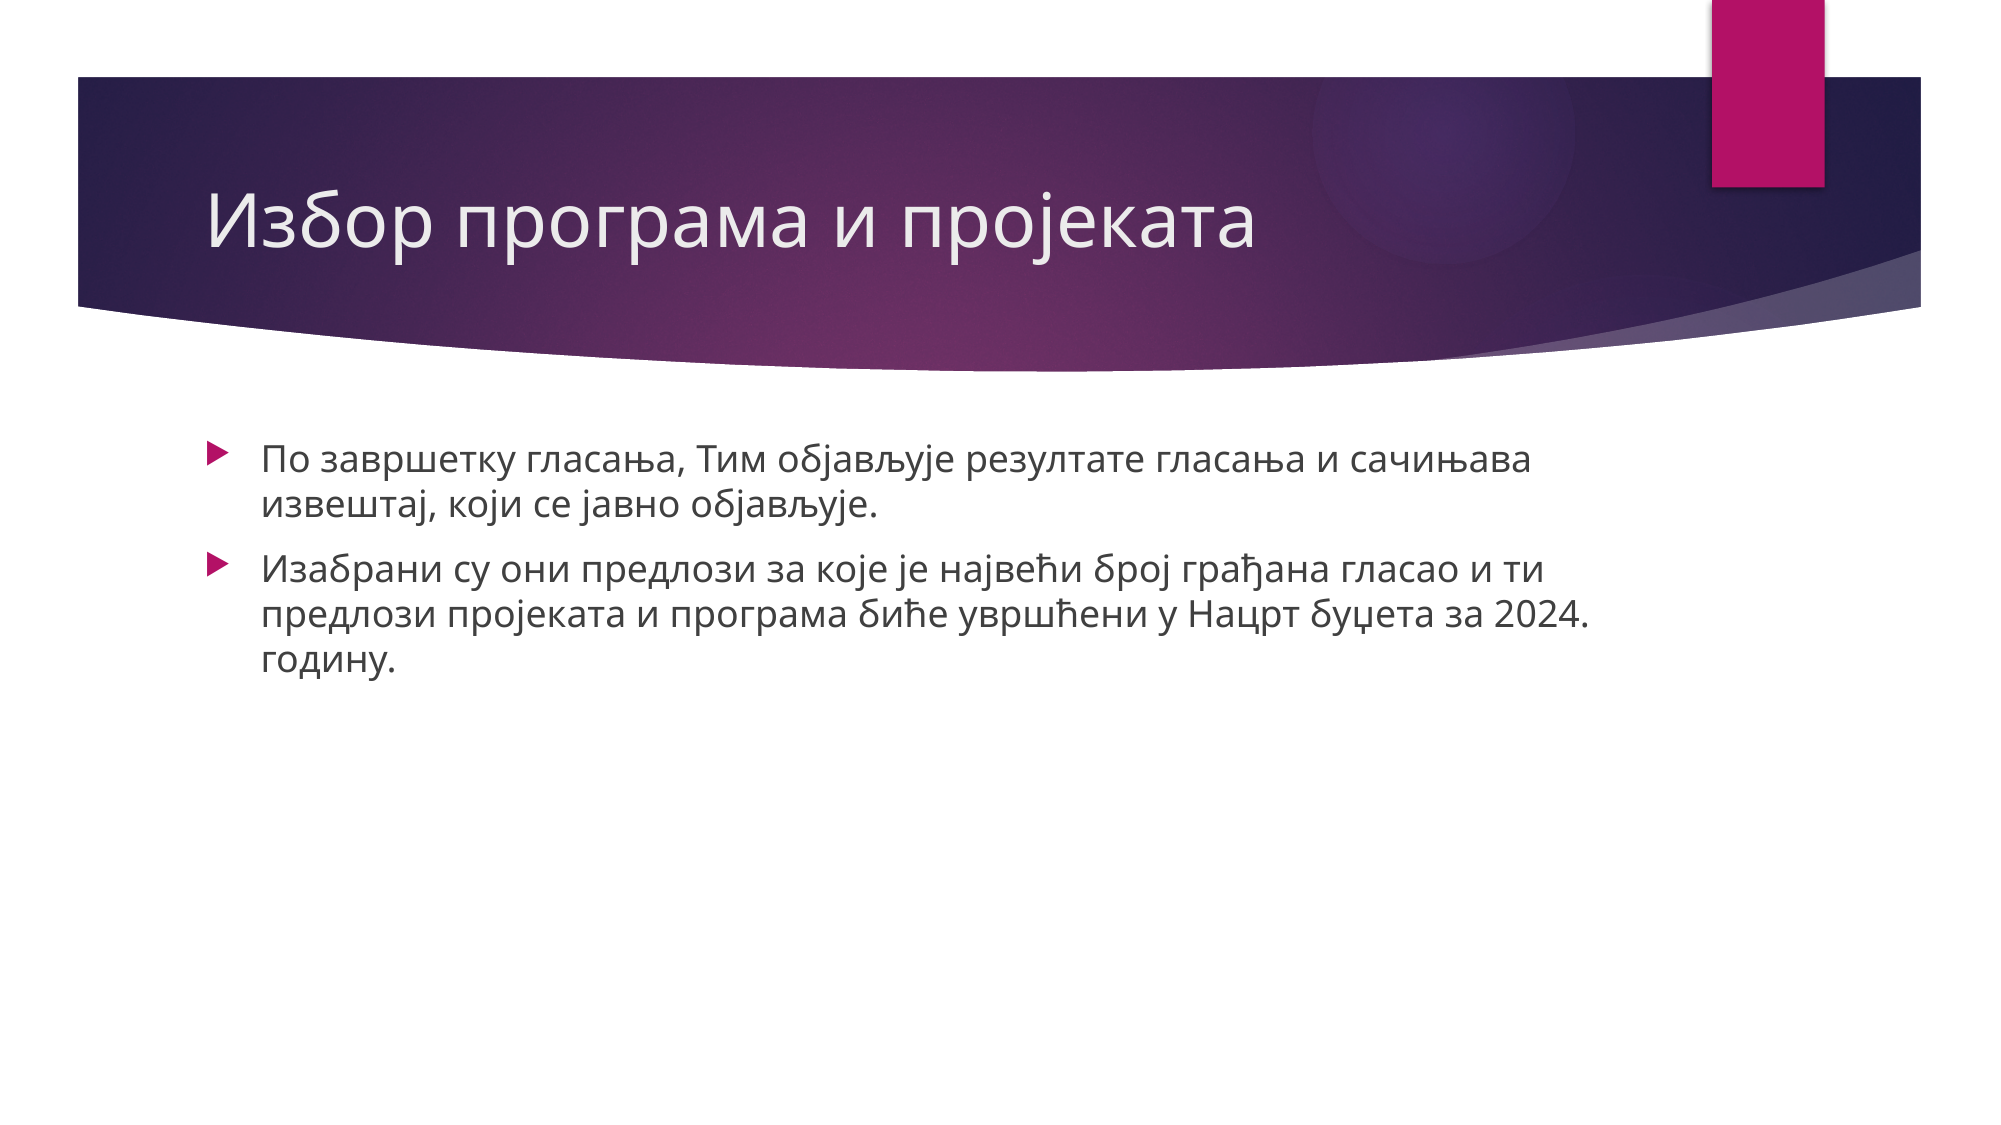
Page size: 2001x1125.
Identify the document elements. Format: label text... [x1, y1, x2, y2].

title Избор програма и пројеката [189, 159, 1627, 276]
list По завршетку гласања, Тим објављује резултате гласања и сачињава извештај, који се јавно објављује. Изабрани су они предлози за које је највећи број грађана гласао и ти предлози пројеката и програма биће увршћени у Нацрт буџета за 2024. годину. [189, 427, 1638, 988]
